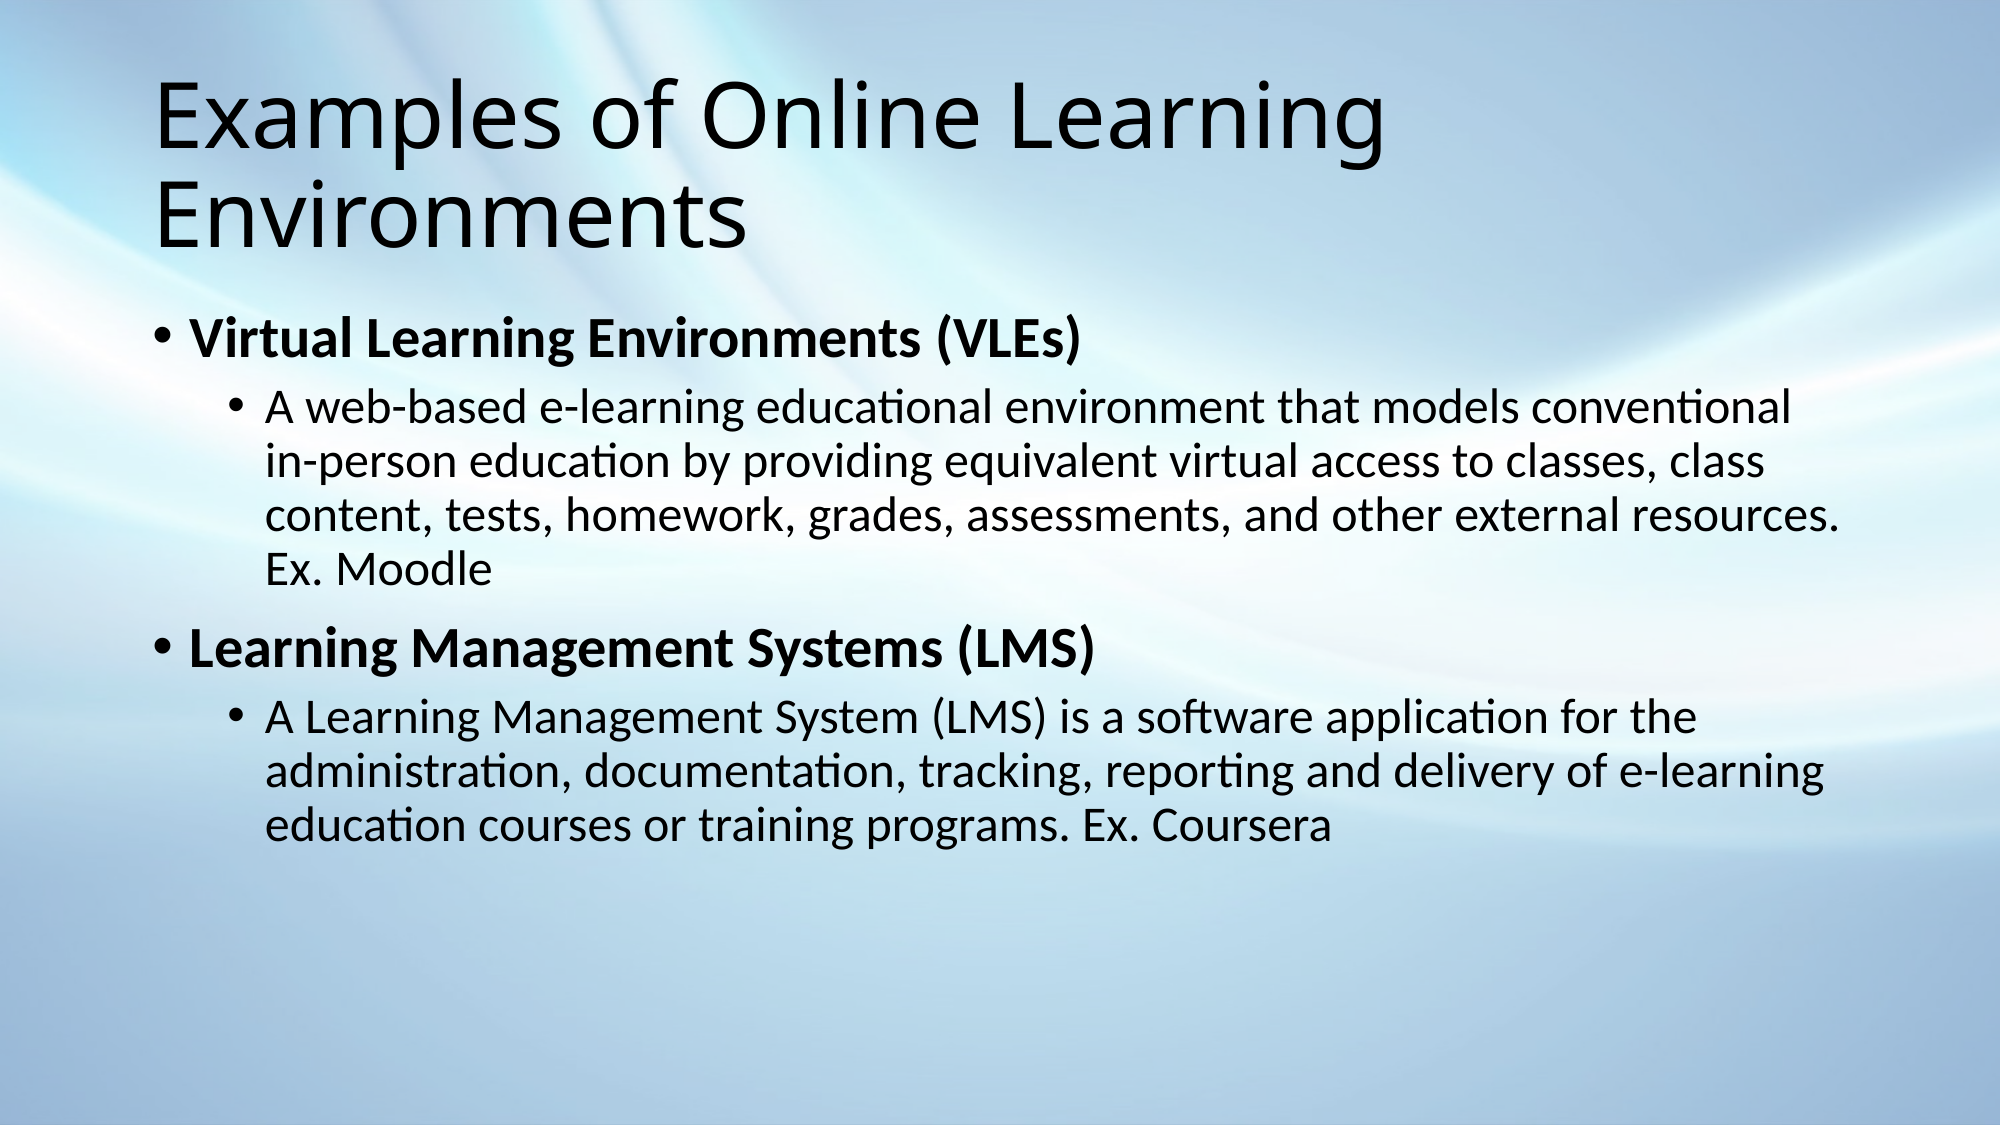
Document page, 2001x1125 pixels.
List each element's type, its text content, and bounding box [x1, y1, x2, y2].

title Examples of Online Learning Environments [137, 59, 1863, 278]
list Virtual Learning Environments (VLEs) A web-based e-learning educational environment that models conventional in-person education by providing equivalent virtual access to classes, class content, tests, homework, grades, assessments, and other external resources. Ex. Moodle Learning Management Systems (LMS) A Learning Management System (LMS) is a software application for the administration, documentation, tracking, reporting and delivery of e-learning education courses or training programs. Ex. Coursera [137, 299, 1863, 1014]
